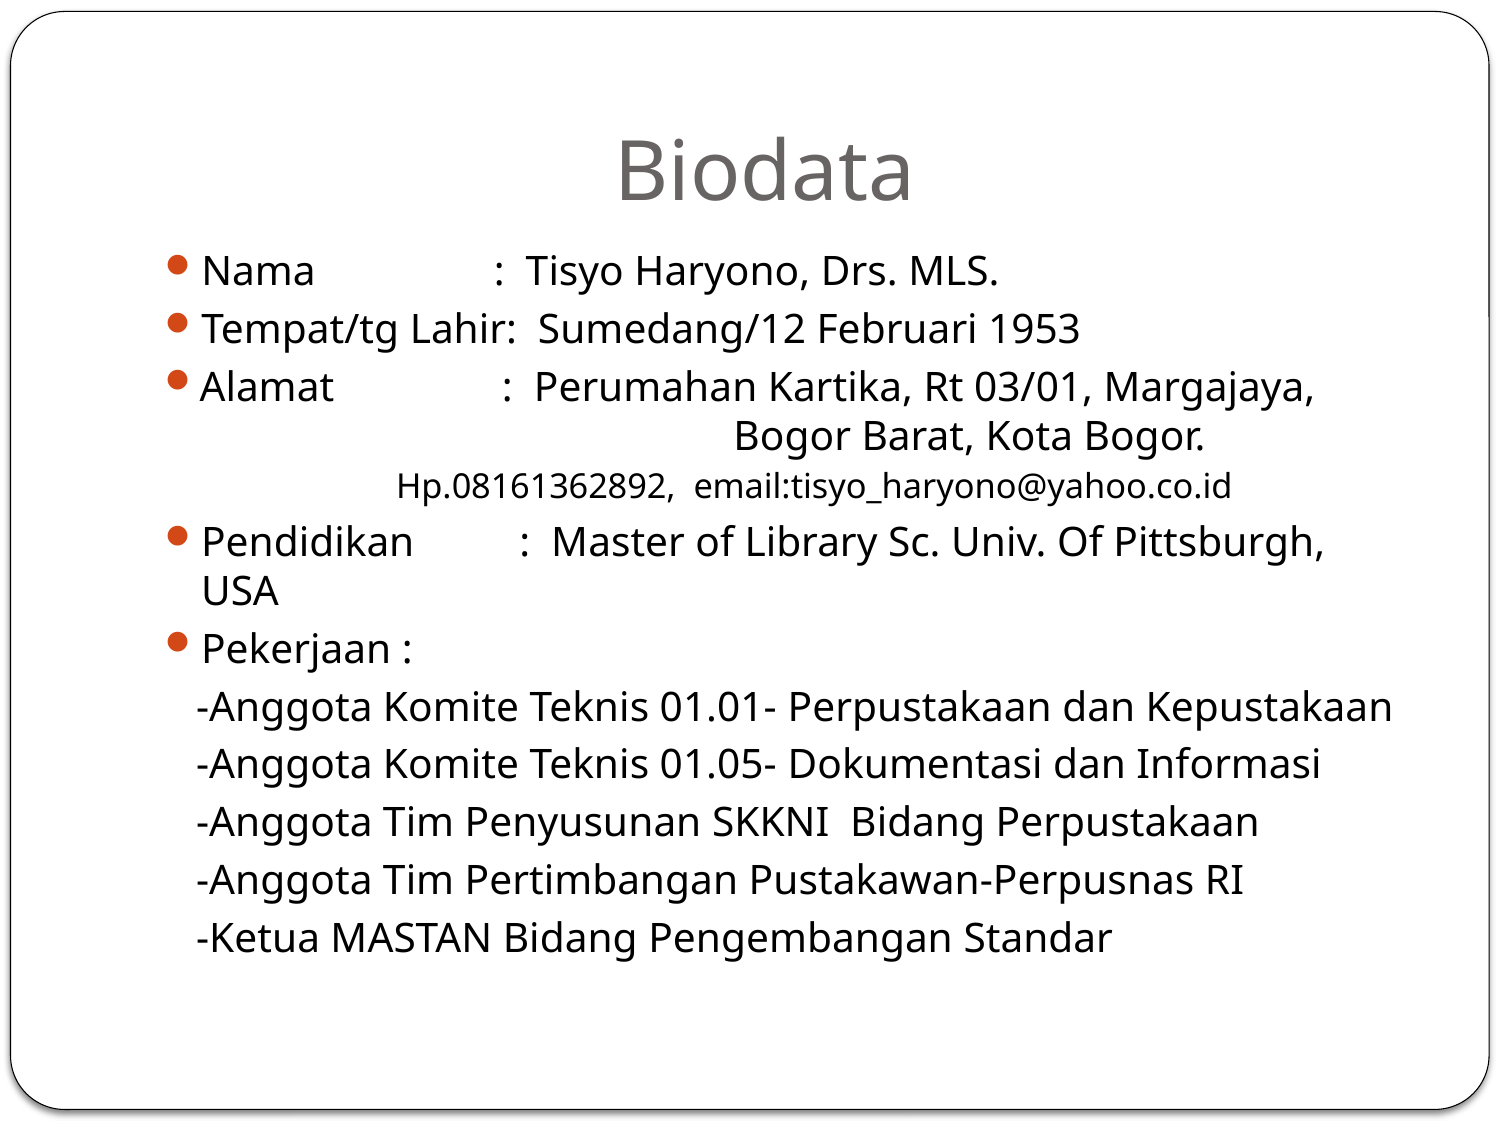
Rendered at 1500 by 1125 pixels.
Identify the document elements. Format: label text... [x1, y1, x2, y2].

title Biodata [150, 45, 1425, 233]
list Nama : Tisyo Haryono, Drs. MLS. Tempat/tg Lahir: Sumedang/12 Februari 1953 Alamat : Perumahan Kartika, Rt 03/01, Margajaya, Bogor Barat, Kota Bogor. Hp.08161362892, email:tisyo_haryono@yahoo.co.id Pendidikan : Master of Library Sc. Univ. Of Pittsburgh, USA Pekerjaan : -Anggota Komite Teknis 01.01- Perpustakaan dan Kepustakaan -Anggota Komite Teknis 01.05- Dokumentasi dan Informasi -Anggota Tim Penyusunan SKKNI Bidang Perpustakaan -Anggota Tim Pertimbangan Pustakawan-Perpusnas RI -Ketua MASTAN Bidang Pengembangan Standar [150, 237, 1425, 988]
